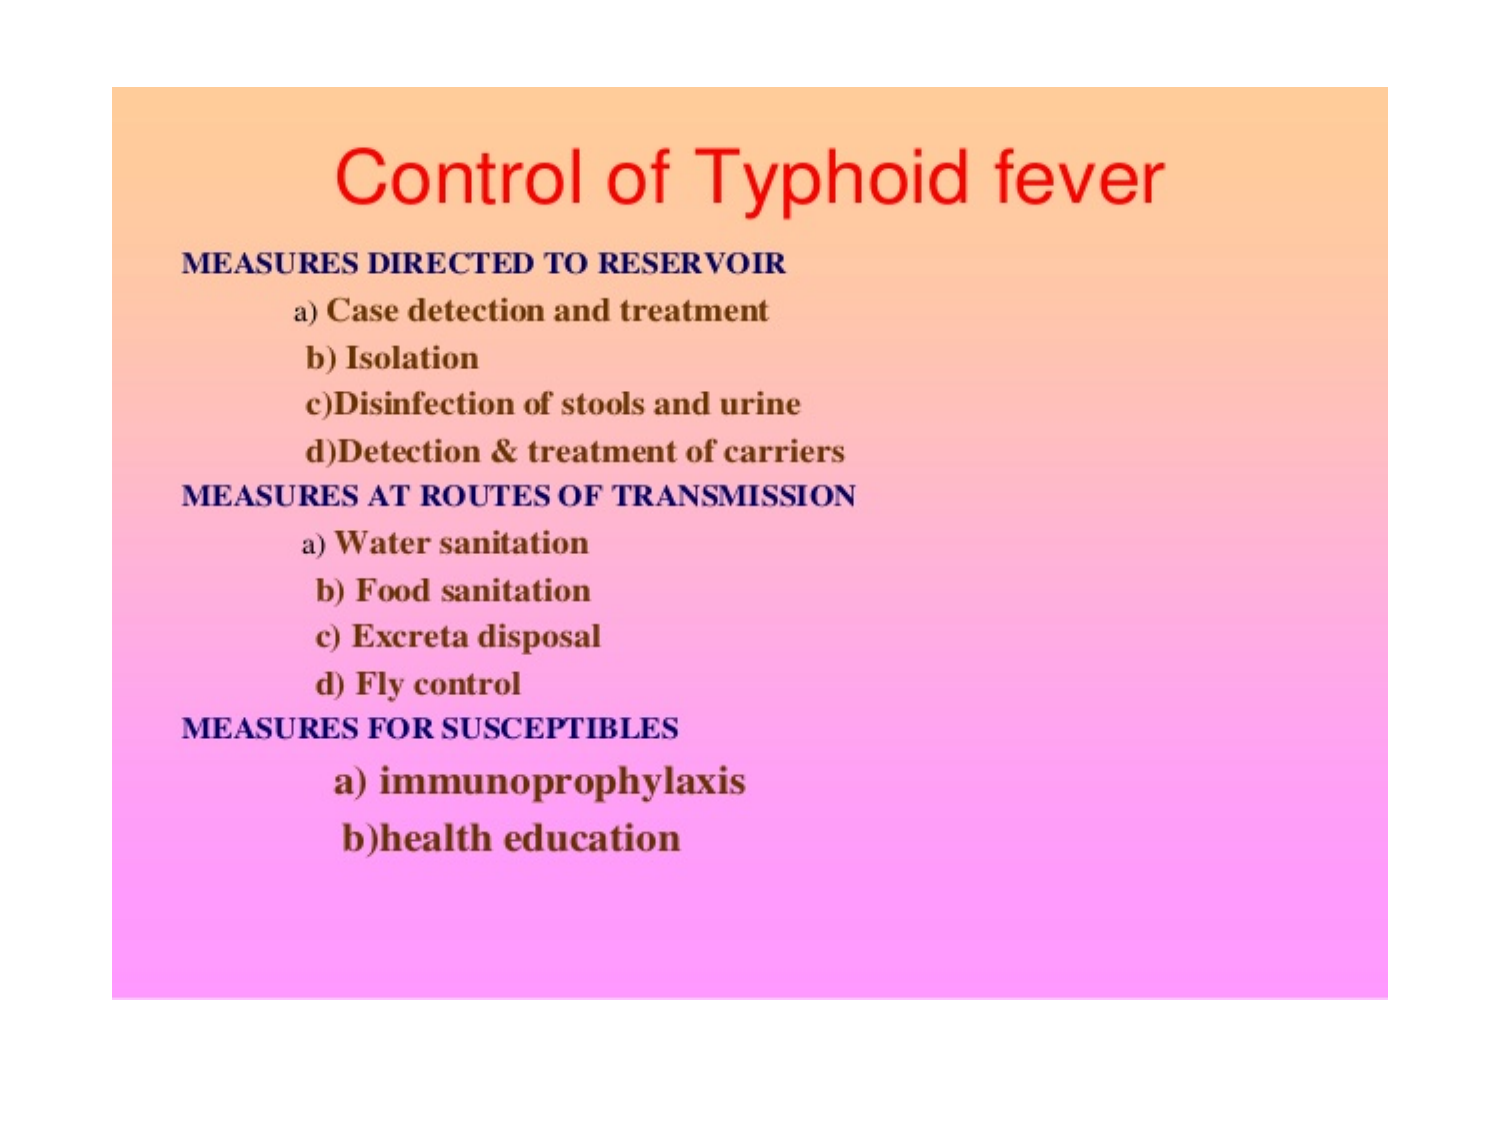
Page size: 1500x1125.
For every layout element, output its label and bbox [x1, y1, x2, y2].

picture [112, 87, 1388, 1001]
